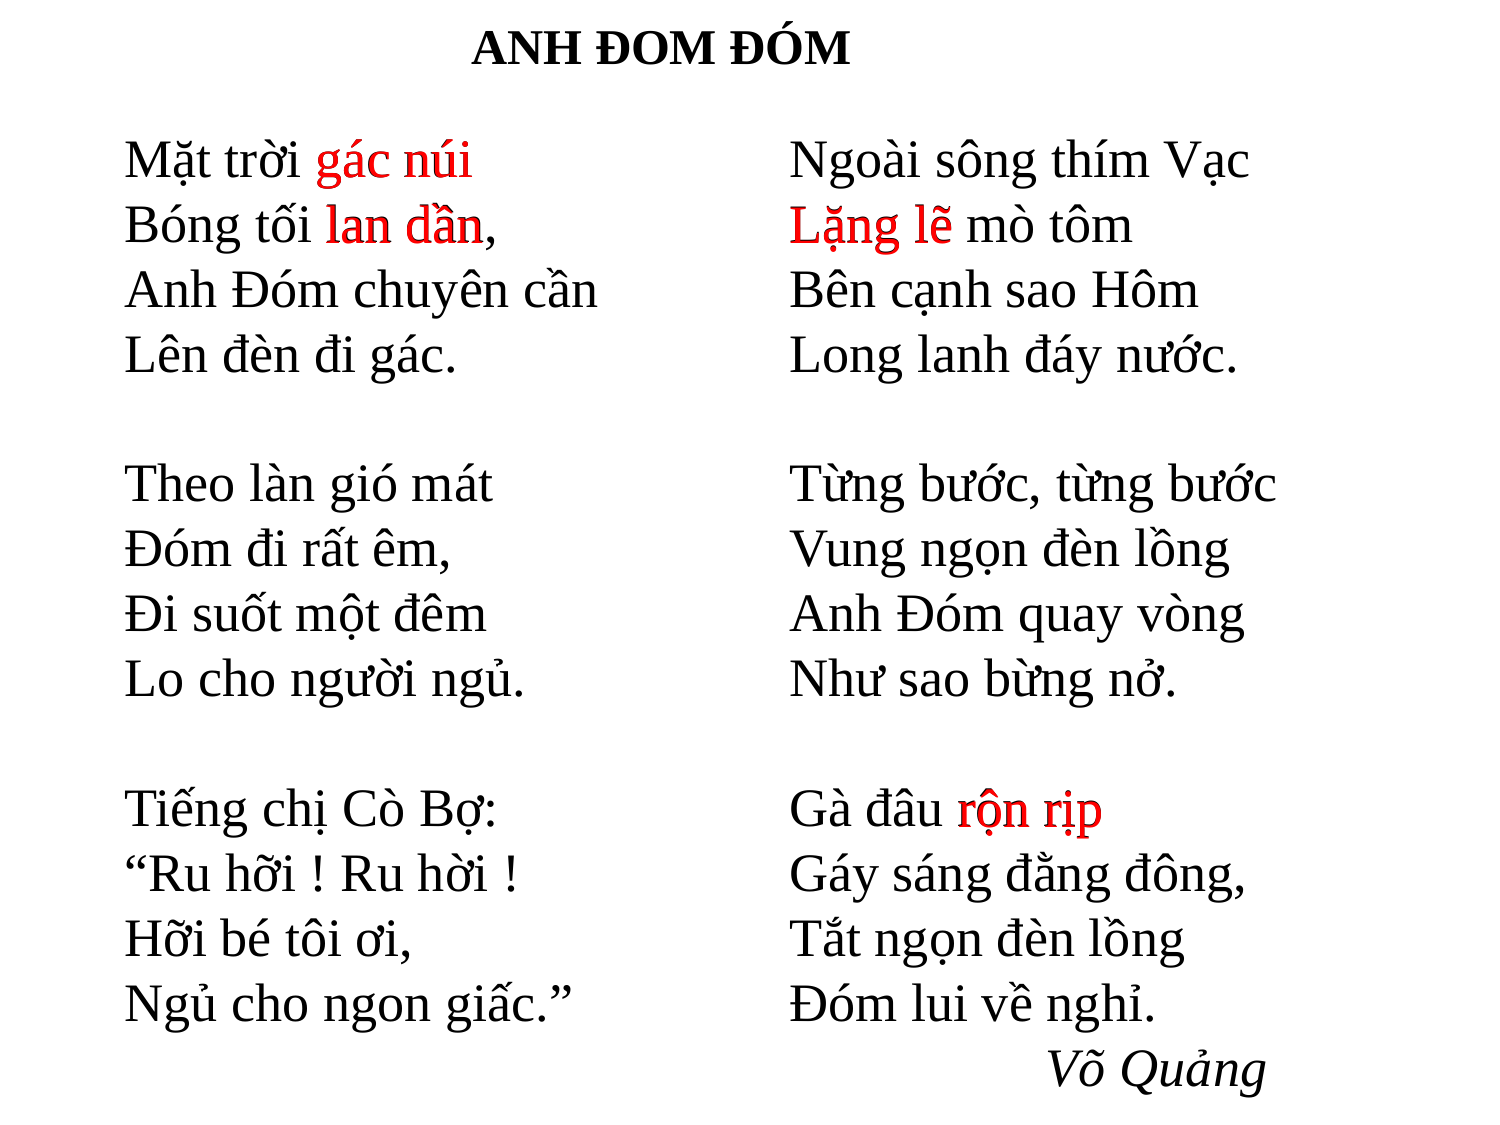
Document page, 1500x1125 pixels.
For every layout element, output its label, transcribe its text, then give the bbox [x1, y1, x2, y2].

text_box Lặng lẽ [774, 181, 976, 262]
text_box Ngoài sông thím Vạc Lặng lẽ mò tôm Bên cạnh sao Hôm Long lanh đáy nước. Từng bước, từng bước Vung ngọn đèn lồng Anh Đóm quay vòng Như sao bừng nở. Gà đâu rộn rịp Gáy sáng đằng đông, Tắt ngọn đèn lồng Đóm lui về nghỉ. Võ Quảng [774, 115, 1375, 1105]
text_box gác núi [301, 115, 490, 196]
text_box lan dần [311, 181, 500, 262]
text_box Mặt trời gác núi Bóng tối lan dần, Anh Đóm chuyên cần Lên đèn đi gác. Theo làn gió mát Đóm đi rất êm, Đi suốt một đêm Lo cho người ngủ. Tiếng chị Cò Bợ: “Ru hỡi ! Ru hời ! Hỡi bé tôi ơi, Ngủ cho ngon giấc.” [109, 115, 774, 1040]
text_box ANH ĐOM ĐÓM [274, 7, 963, 82]
text_box rộn rịp [943, 766, 1120, 846]
